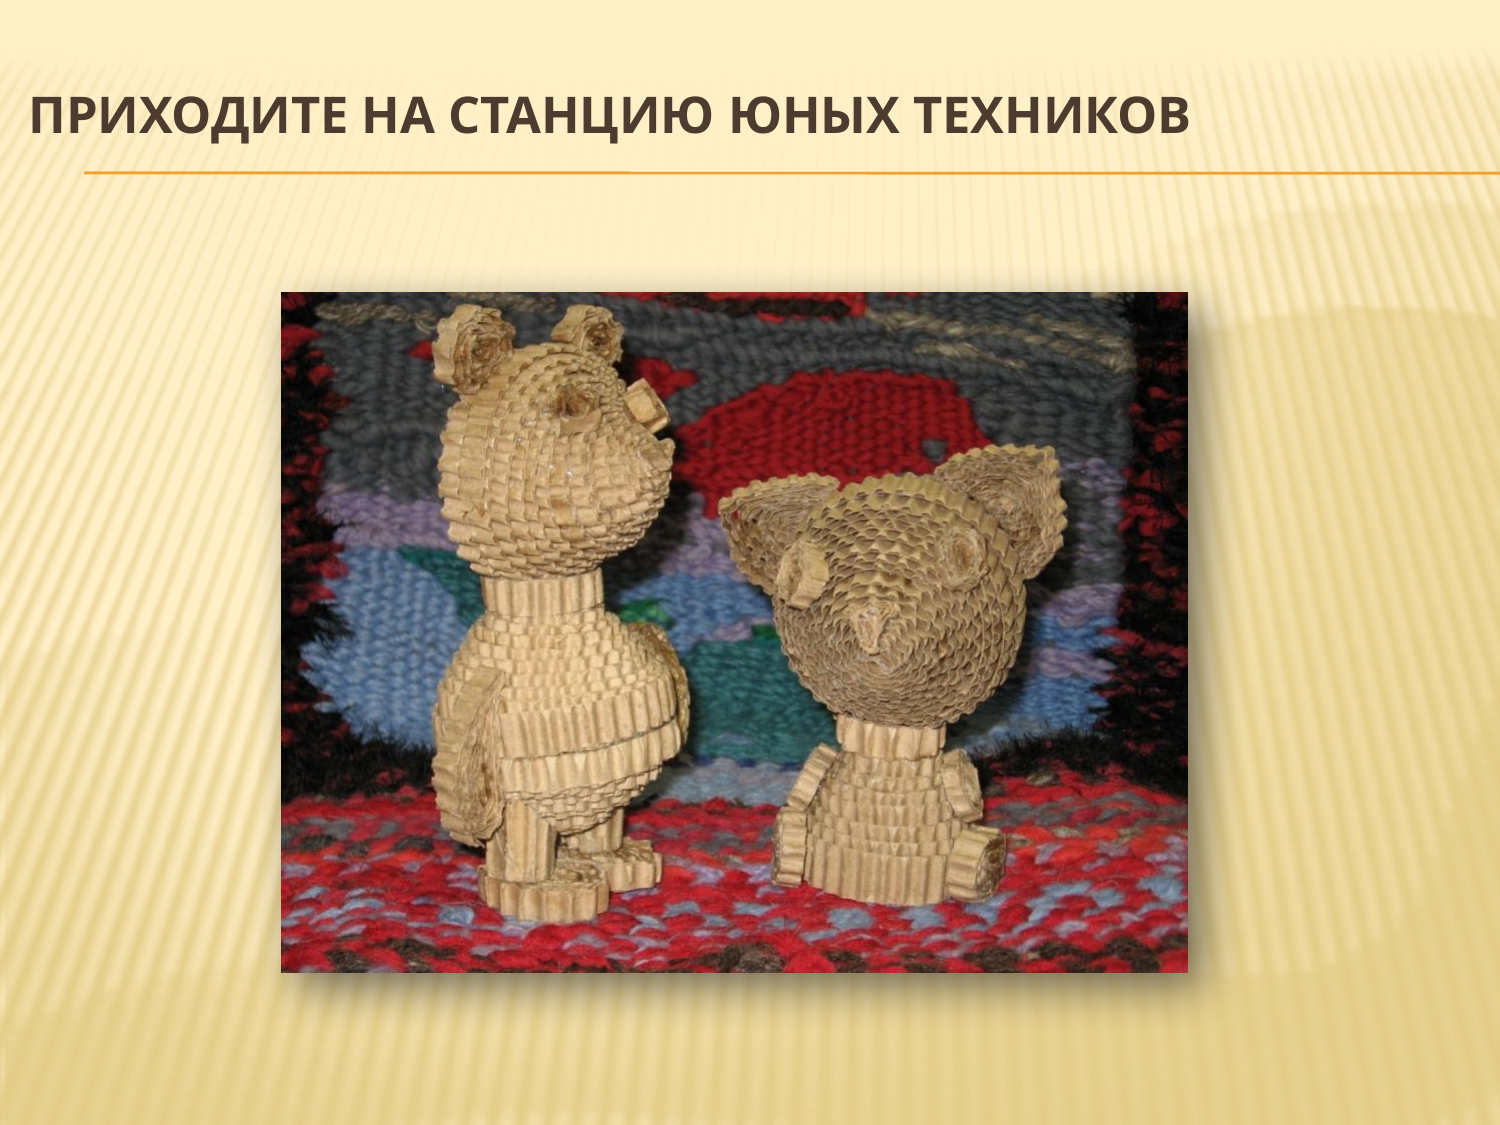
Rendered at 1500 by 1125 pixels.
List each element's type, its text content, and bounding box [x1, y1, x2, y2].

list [280, 292, 1188, 973]
title ПРИХОДИТЕ НА СТАНЦИЮ ЮНЫХ ТЕХНИКОВ [0, 75, 1475, 213]
